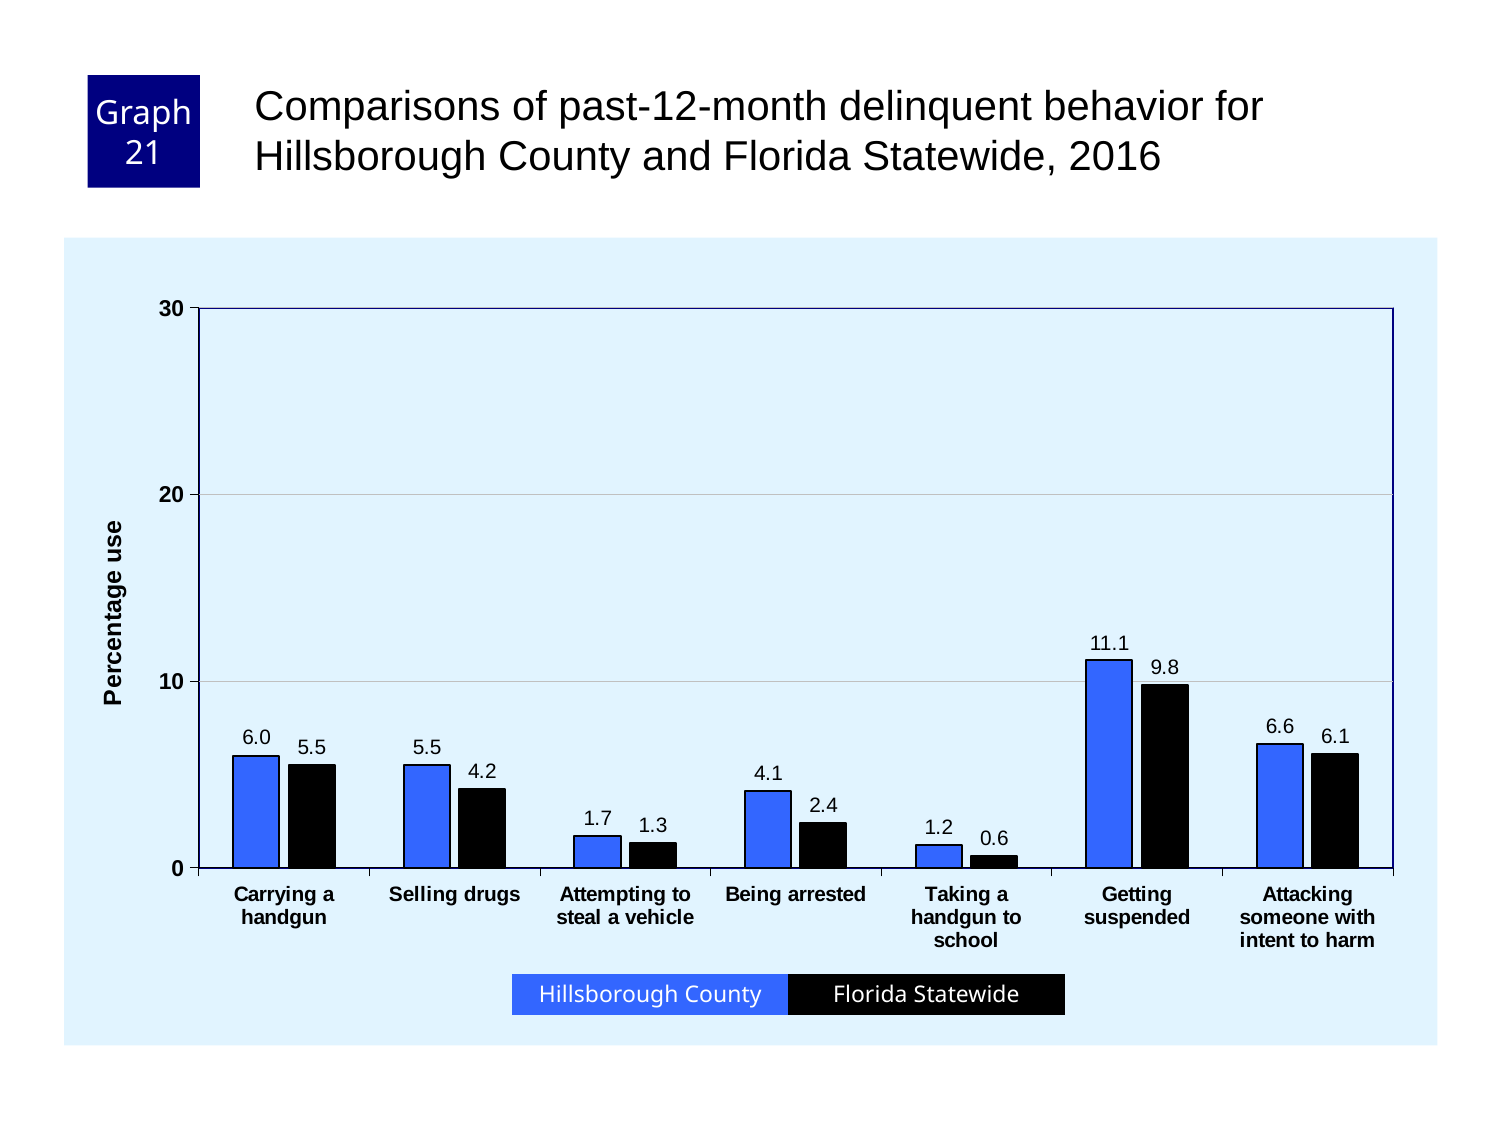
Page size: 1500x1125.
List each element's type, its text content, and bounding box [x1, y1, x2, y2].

text_box Comparisons of past-12-month delinquent behavior for Hillsborough County and Florida Statewide, 2016 [249, 75, 1438, 200]
chart [63, 237, 1438, 1046]
text_box Graph 21 [87, 75, 200, 188]
